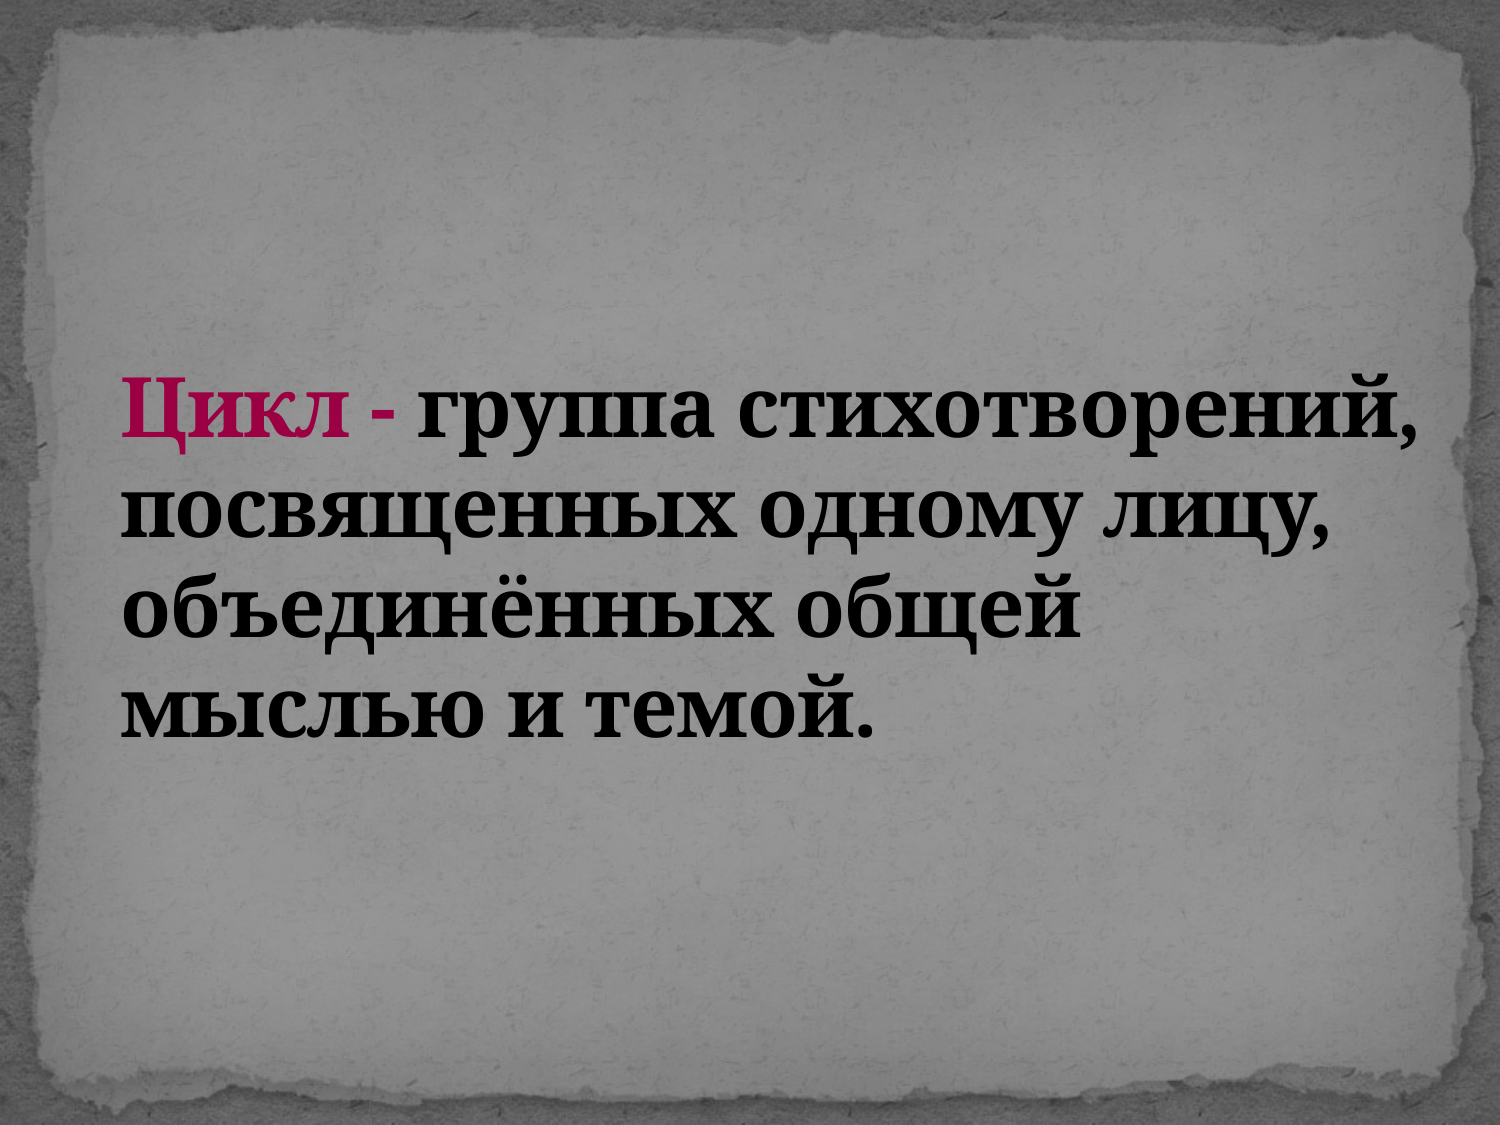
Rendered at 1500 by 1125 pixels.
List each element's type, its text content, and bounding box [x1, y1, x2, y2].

title Цикл - группа стихотворений, посвященных одному лицу, объединённых общей мыслью и темой. [105, 74, 1438, 762]
